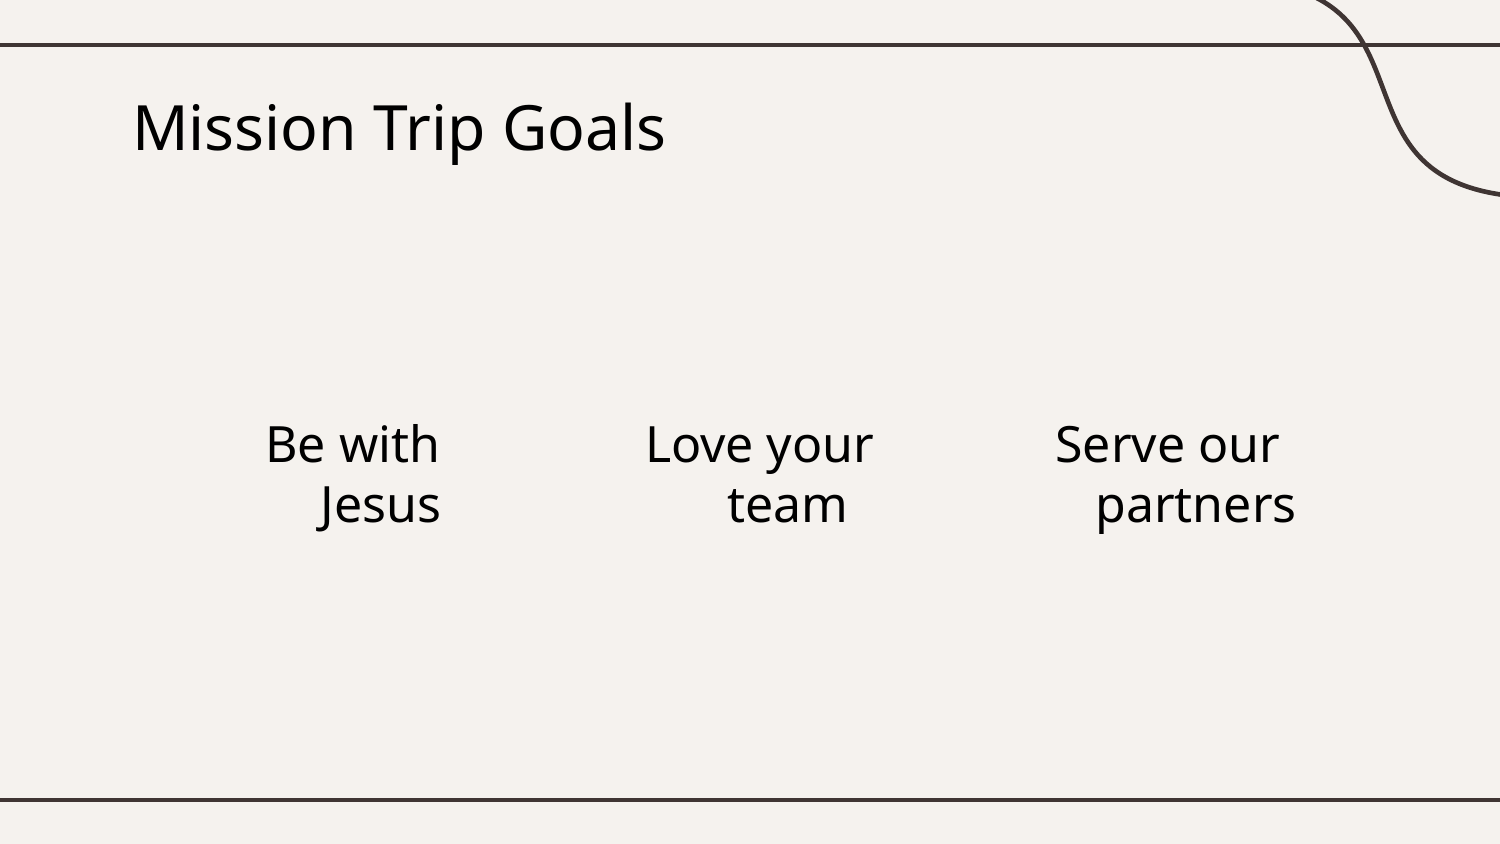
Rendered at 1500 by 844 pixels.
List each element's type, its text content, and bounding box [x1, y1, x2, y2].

title Mission Trip Goals [116, 72, 899, 167]
subtitle Serve our partners [993, 396, 1324, 550]
subtitle Be with Jesus [178, 396, 510, 550]
subtitle Love your team [585, 396, 916, 550]
